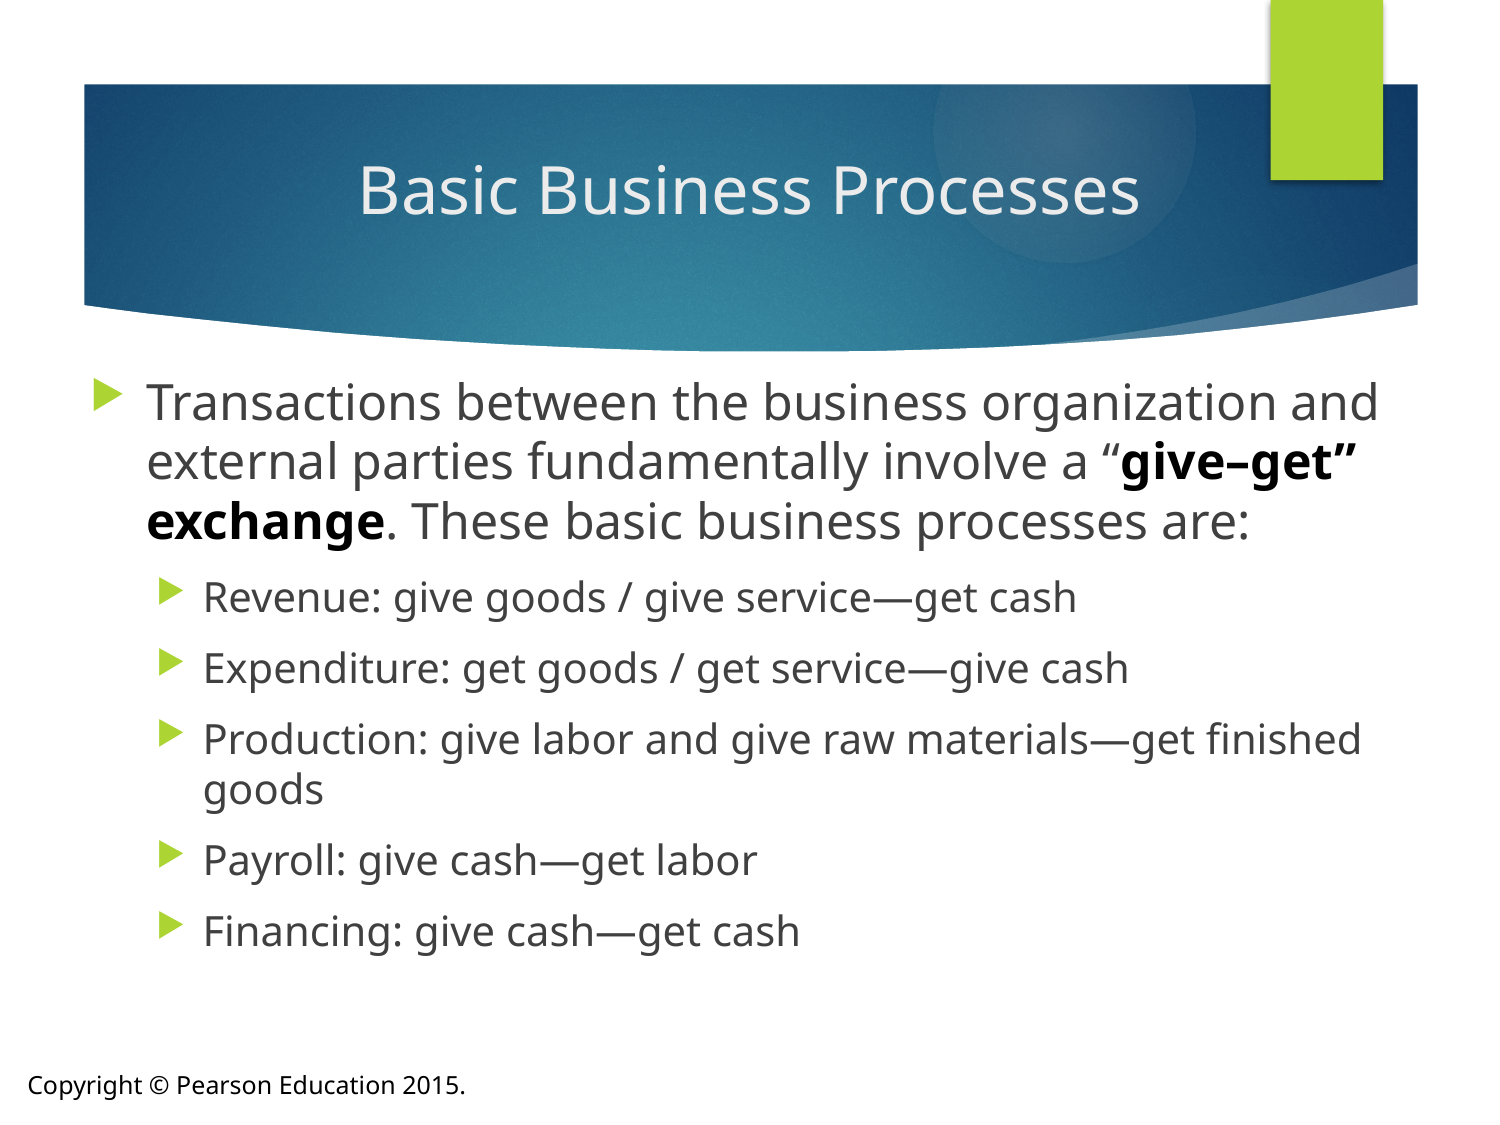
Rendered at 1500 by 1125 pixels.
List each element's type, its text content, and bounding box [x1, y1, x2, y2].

list Transactions between the business organization and external parties fundamentally involve a “give–get” exchange. These basic business processes are: Revenue: give goods / give service—get cash Expenditure: get goods / get service—give cash Production: give labor and give raw materials—get finished goods Payroll: give cash—get labor Financing: give cash—get cash [75, 362, 1425, 1054]
title Basic Business Processes [75, 99, 1425, 275]
